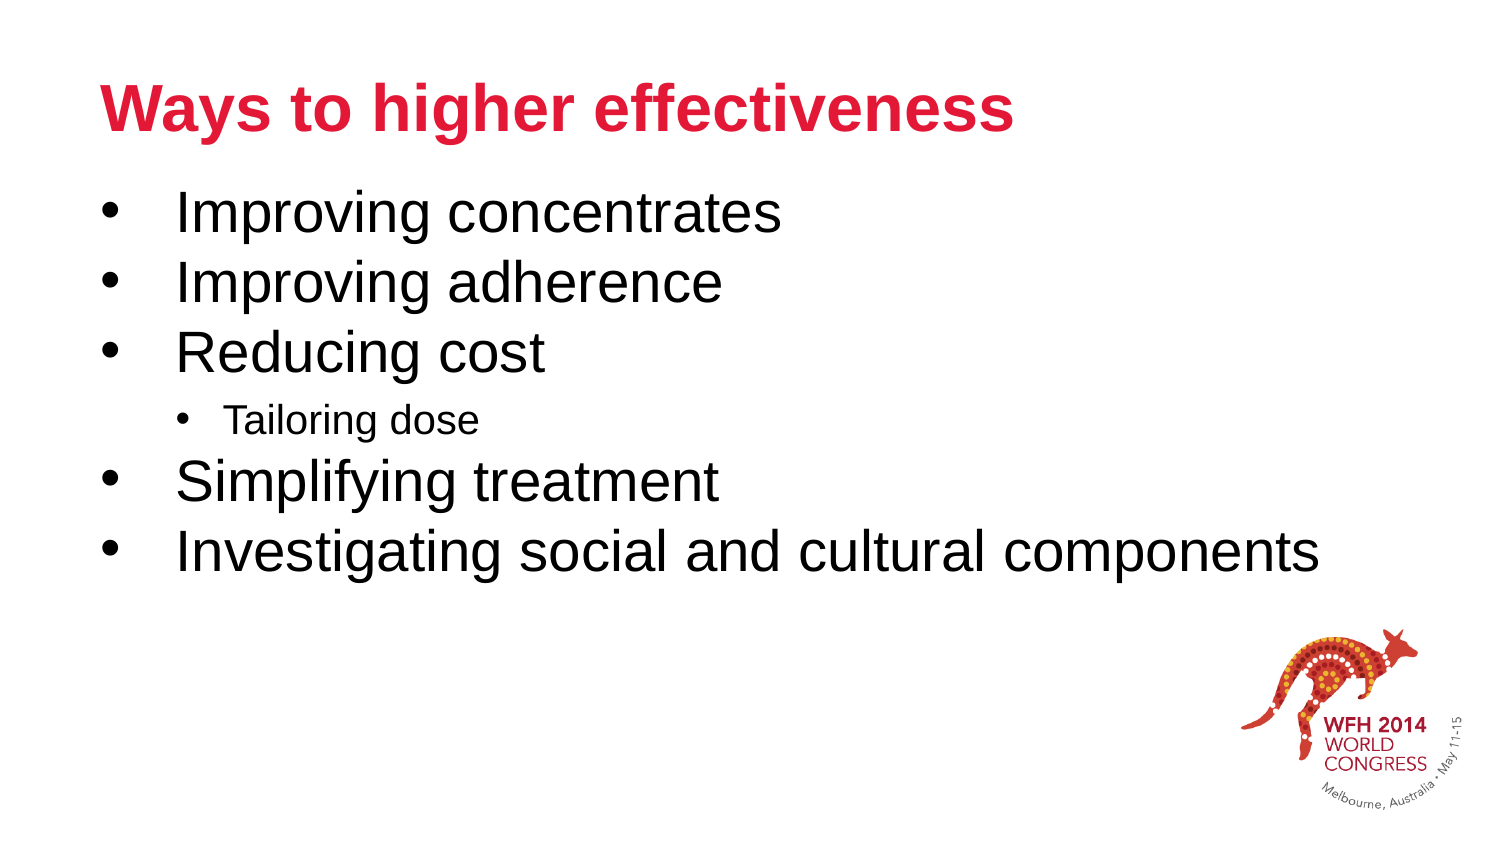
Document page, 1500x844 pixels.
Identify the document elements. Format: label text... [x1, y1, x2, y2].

title Ways to higher effectiveness [100, 64, 1429, 165]
list Improving concentrates Improving adherence Reducing cost Tailoring dose Simplifying treatment Investigating social and cultural components [100, 167, 1430, 773]
picture [1241, 605, 1491, 830]
